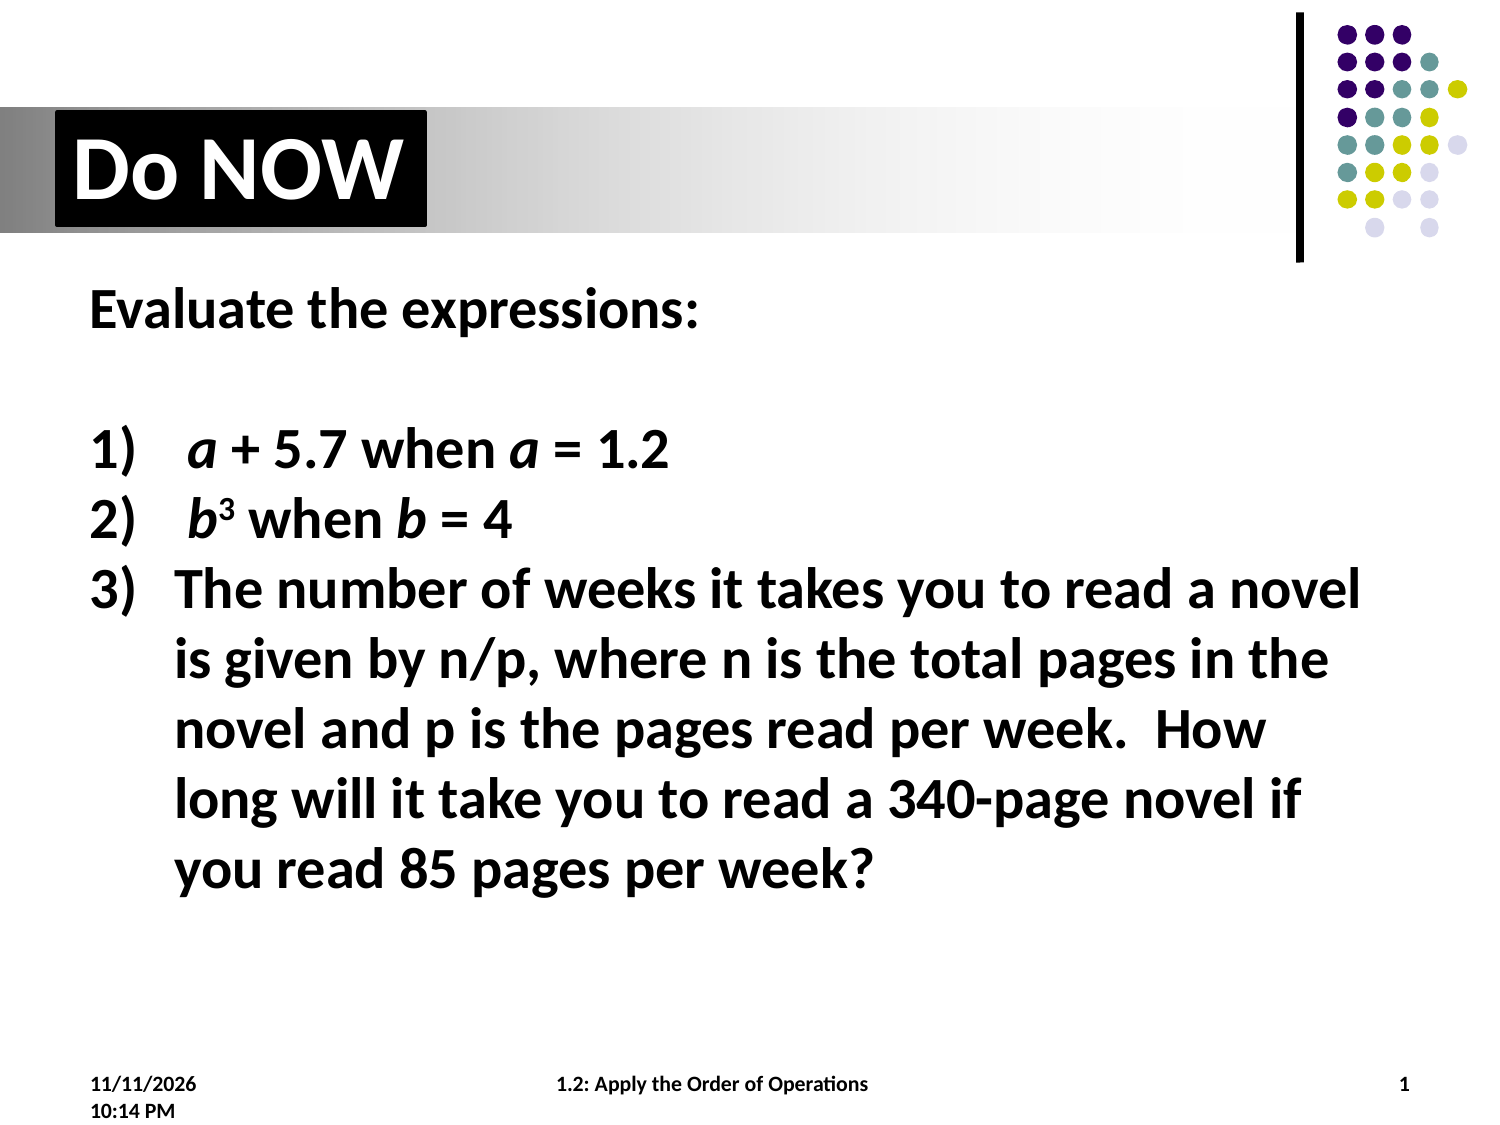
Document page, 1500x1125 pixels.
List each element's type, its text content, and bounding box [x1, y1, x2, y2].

title Do NOW [57, 112, 1275, 225]
slide_number 1 [1112, 1062, 1426, 1101]
footer 1.2: Apply the Order of Operations [324, 1062, 1101, 1101]
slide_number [74, 1062, 301, 1101]
text_box Evaluate the expressions: a + 5.7 when a = 1.2 b3 when b = 4 The number of weeks it takes you to read a novel is given by n/p, where n is the total pages in the novel and p is the pages read per week. How long will it take you to read a 340-page novel if you read 85 pages per week? [75, 262, 1391, 908]
